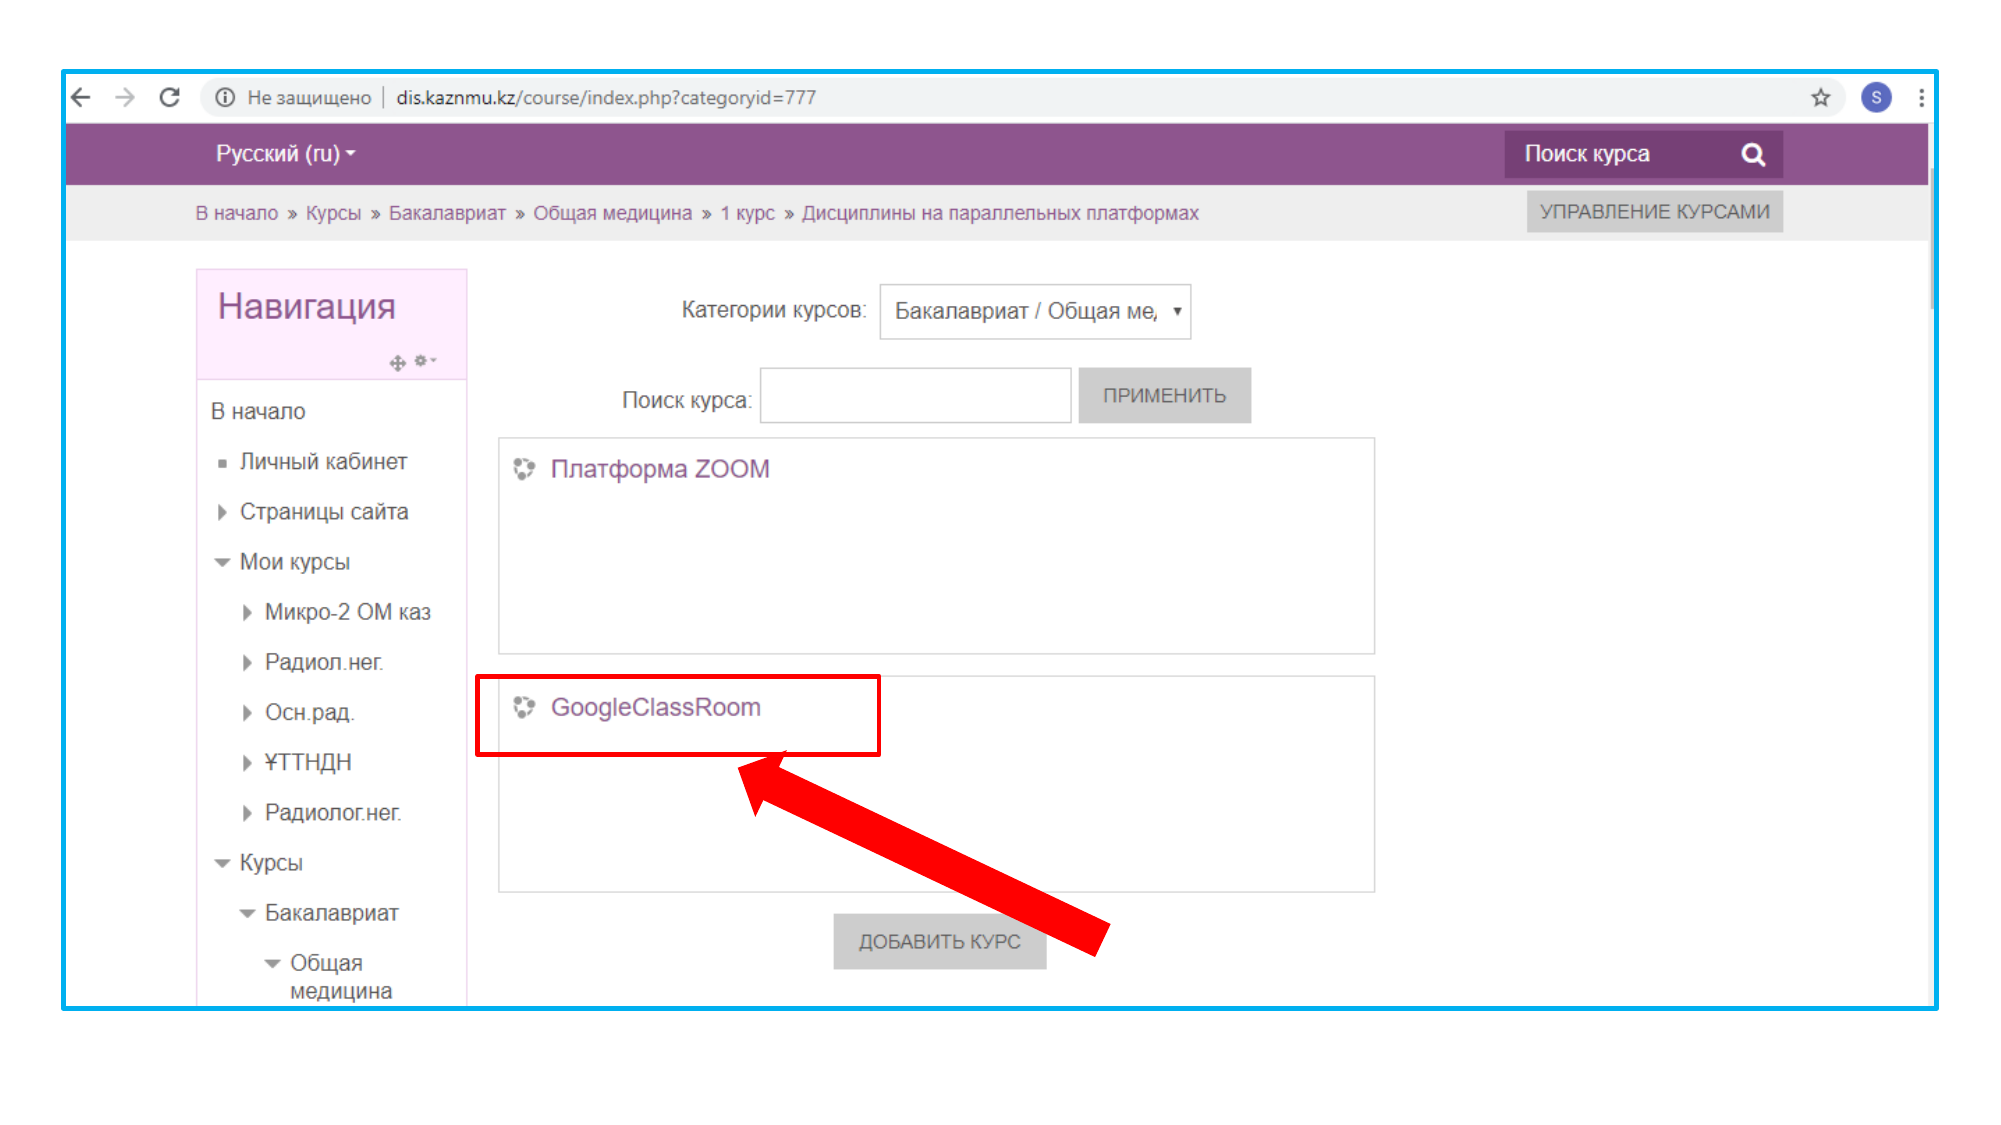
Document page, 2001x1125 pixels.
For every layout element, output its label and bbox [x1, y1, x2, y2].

picture [67, 75, 1933, 1005]
